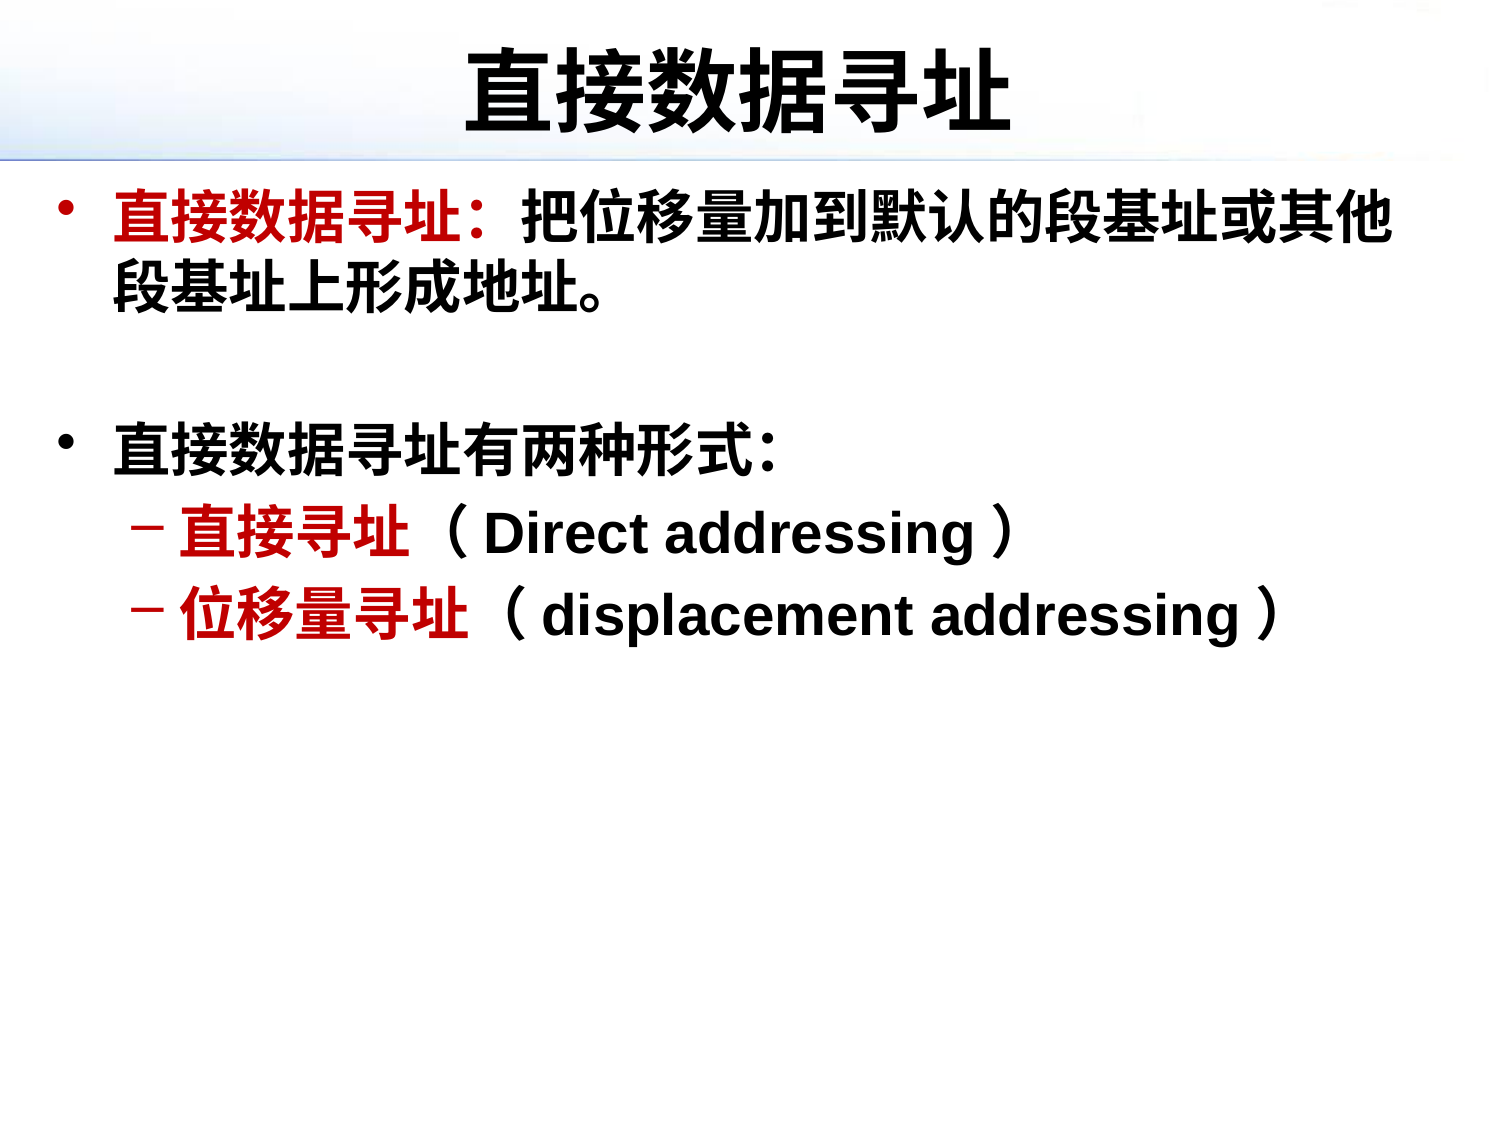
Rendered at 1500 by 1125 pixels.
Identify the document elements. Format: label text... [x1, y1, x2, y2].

picture [0, 0, 1500, 161]
list 直接数据寻址：把位移量加到默认的段基址或其他段基址上形成地址。 直接数据寻址有两种形式： 直接寻址（Direct addressing） 位移量寻址（displacement addressing） [41, 172, 1447, 1059]
title 直接数据寻址 [29, 31, 1447, 147]
